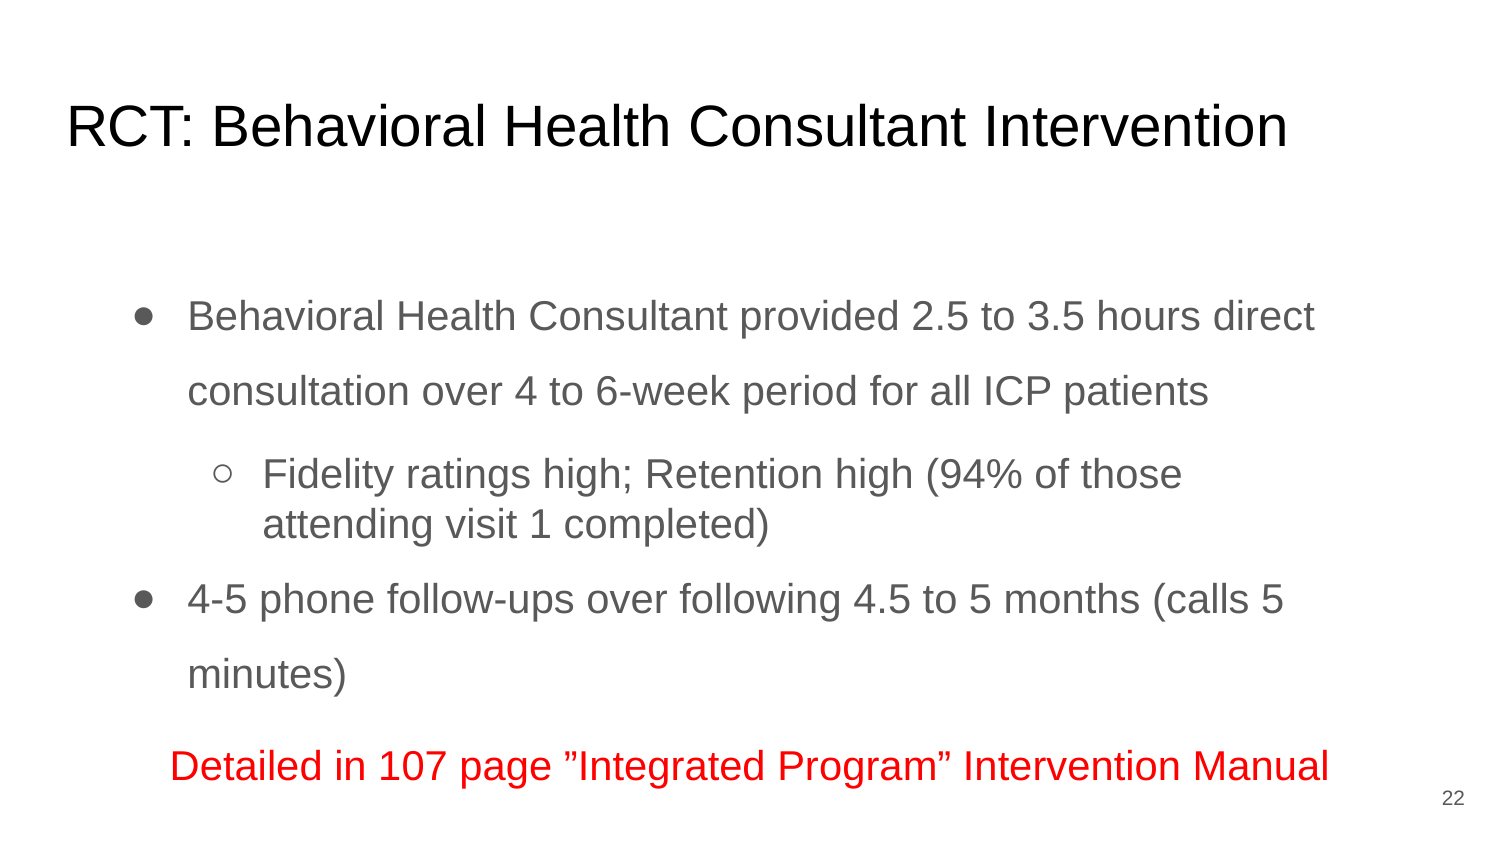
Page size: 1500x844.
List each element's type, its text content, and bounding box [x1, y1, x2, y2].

title RCT: Behavioral Health Consultant Intervention [51, 72, 1449, 167]
slide_number 22 [1389, 764, 1480, 830]
list Behavioral Health Consultant provided 2.5 to 3.5 hours direct consultation over 4 to 6-week period for all ICP patients Fidelity ratings high; Retention high (94% of those attending visit 1 completed) 4-5 phone follow-ups over following 4.5 to 5 months (calls 5 minutes) [97, 248, 1358, 684]
text_box Detailed in 107 page ”Integrated Program” Intervention Manual [154, 731, 1346, 797]
